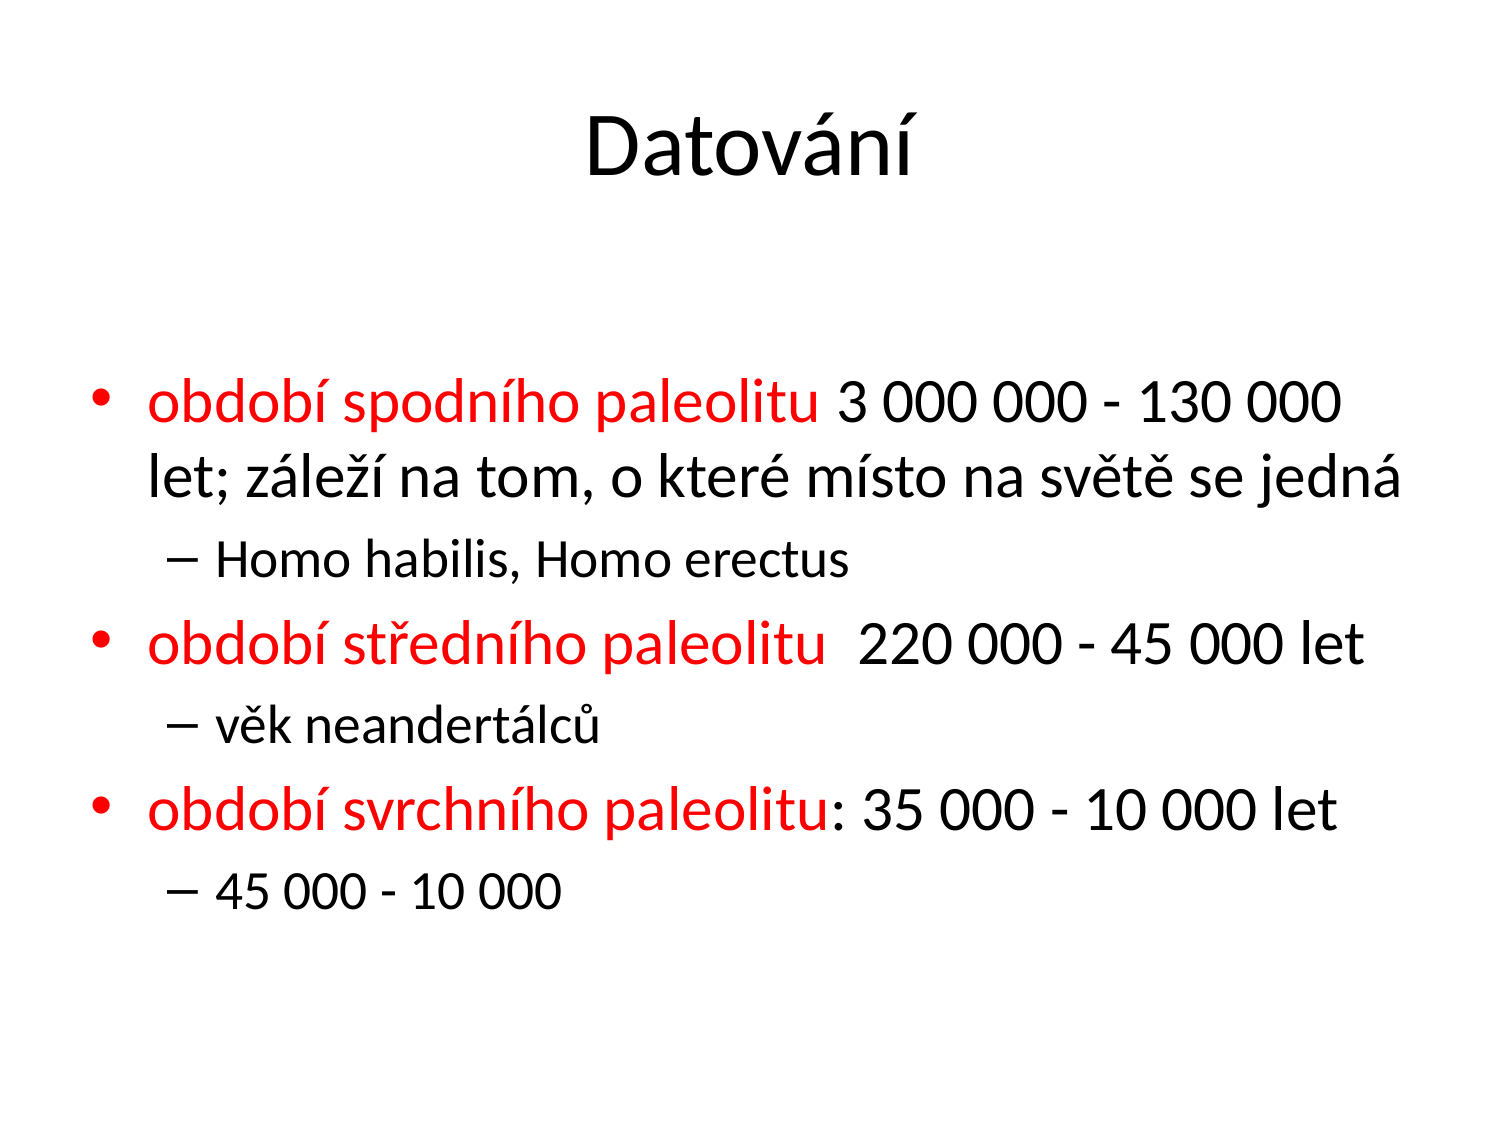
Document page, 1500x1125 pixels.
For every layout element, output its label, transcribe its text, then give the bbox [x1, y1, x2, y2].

list období spodního paleolitu 3 000 000 - 130 000 let; záleží na tom, o které místo na světě se jedná Homo habilis, Homo erectus období středního paleolitu 220 000 - 45 000 let věk neandertálců období svrchního paleolitu: 35 000 - 10 000 let 45 000 - 10 000 [75, 262, 1425, 1005]
title Datování [75, 45, 1425, 233]
